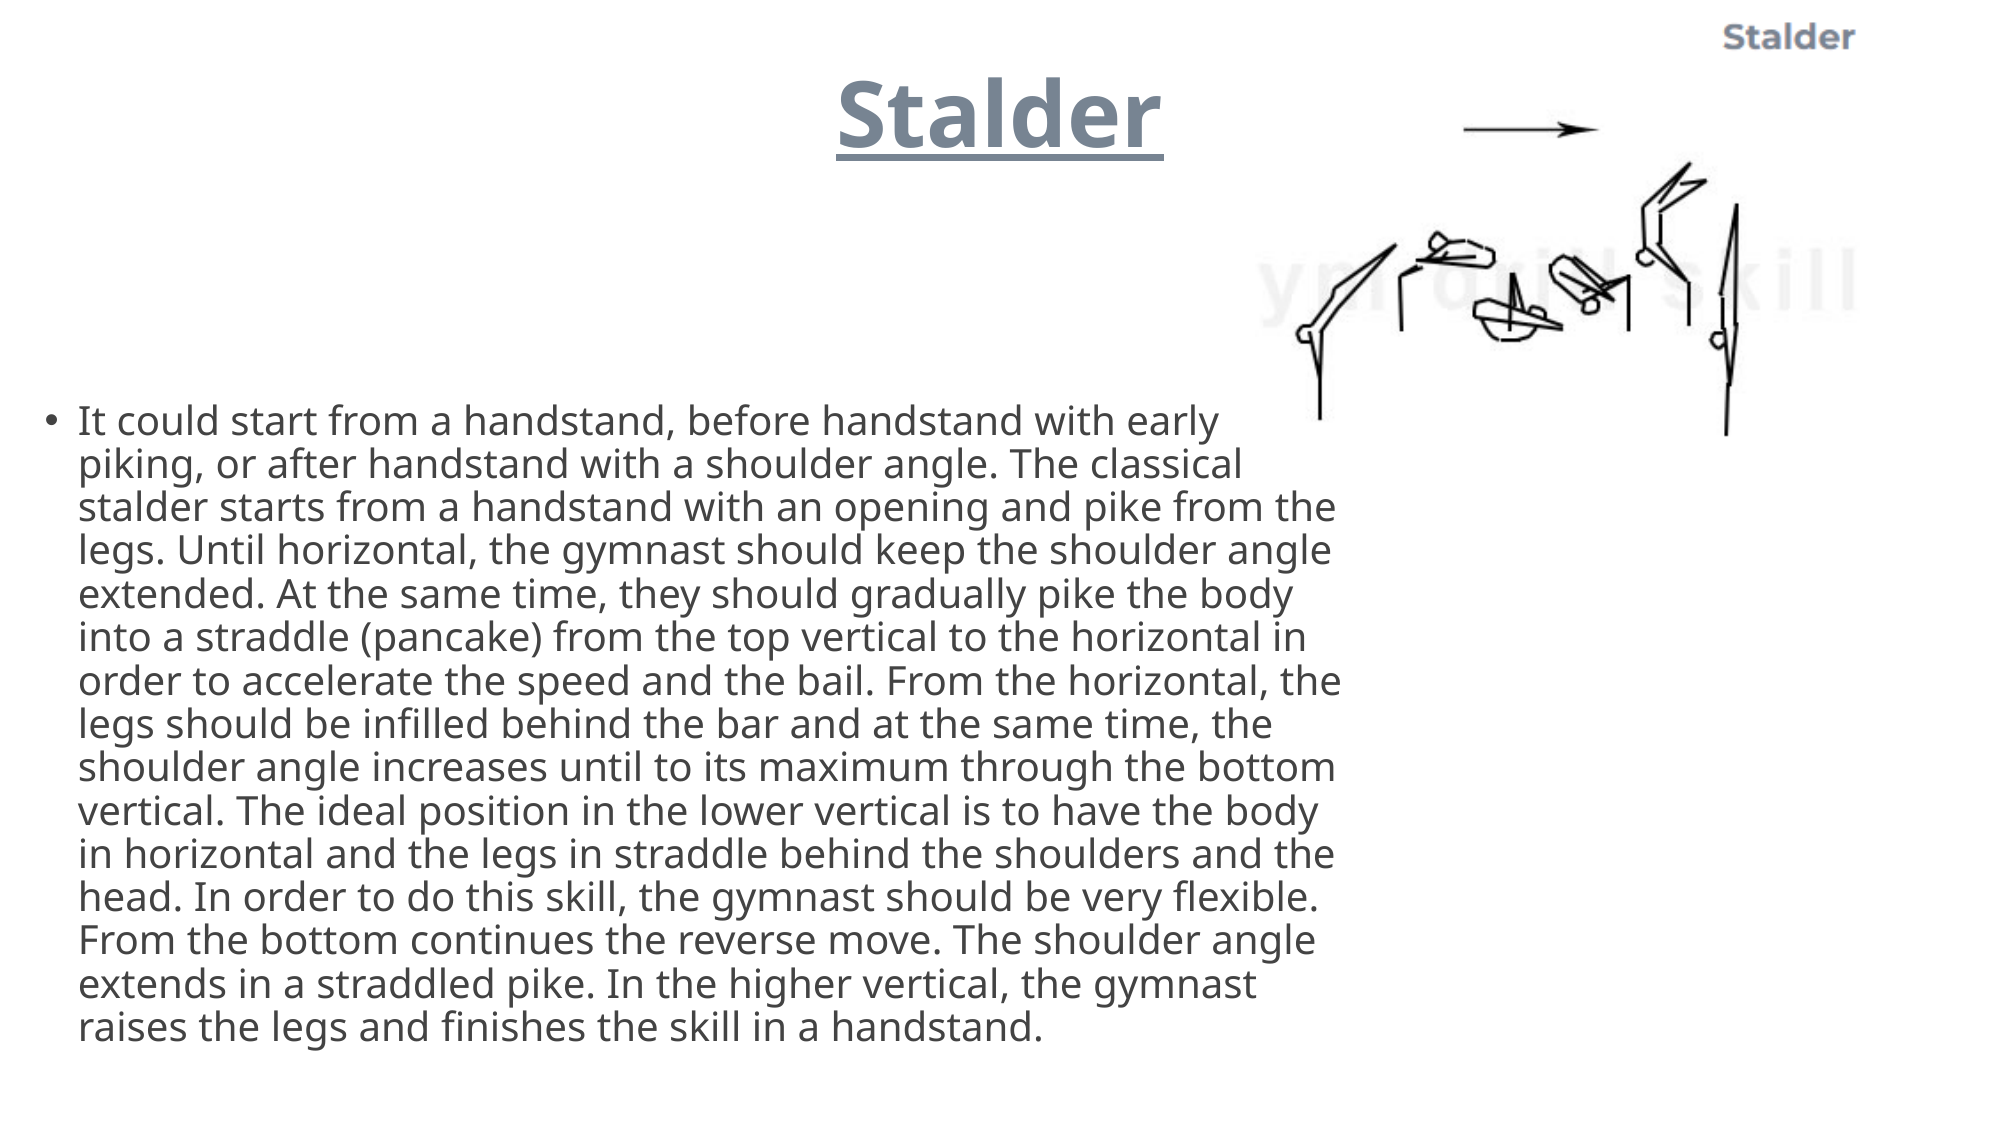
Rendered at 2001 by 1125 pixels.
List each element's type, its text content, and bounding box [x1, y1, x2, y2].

list It could start from a handstand, before handstand with early piking, or after handstand with a shoulder angle. The classical stalder starts from a handstand with an opening and pike from the legs. Until horizontal, the gymnast should keep the shoulder angle extended. At the same time, they should gradually pike the body into a straddle (pancake) from the top vertical to the horizontal in order to accelerate the speed and the bail. From the horizontal, the legs should be infilled behind the bar and at the same time, the shoulder angle increases until to its maximum through the bottom vertical. The ideal position in the lower vertical is to have the body in horizontal and the legs in straddle behind the shoulders and the head. In order to do this skill, the gymnast should be very flexible. From the bottom continues the reverse move. The shoulder angle extends in a straddled pike. In the higher vertical, the gymnast raises the legs and finishes the skill in a handstand. [29, 392, 1368, 1112]
picture [1255, 0, 2000, 492]
title Stalder [137, 59, 1255, 278]
